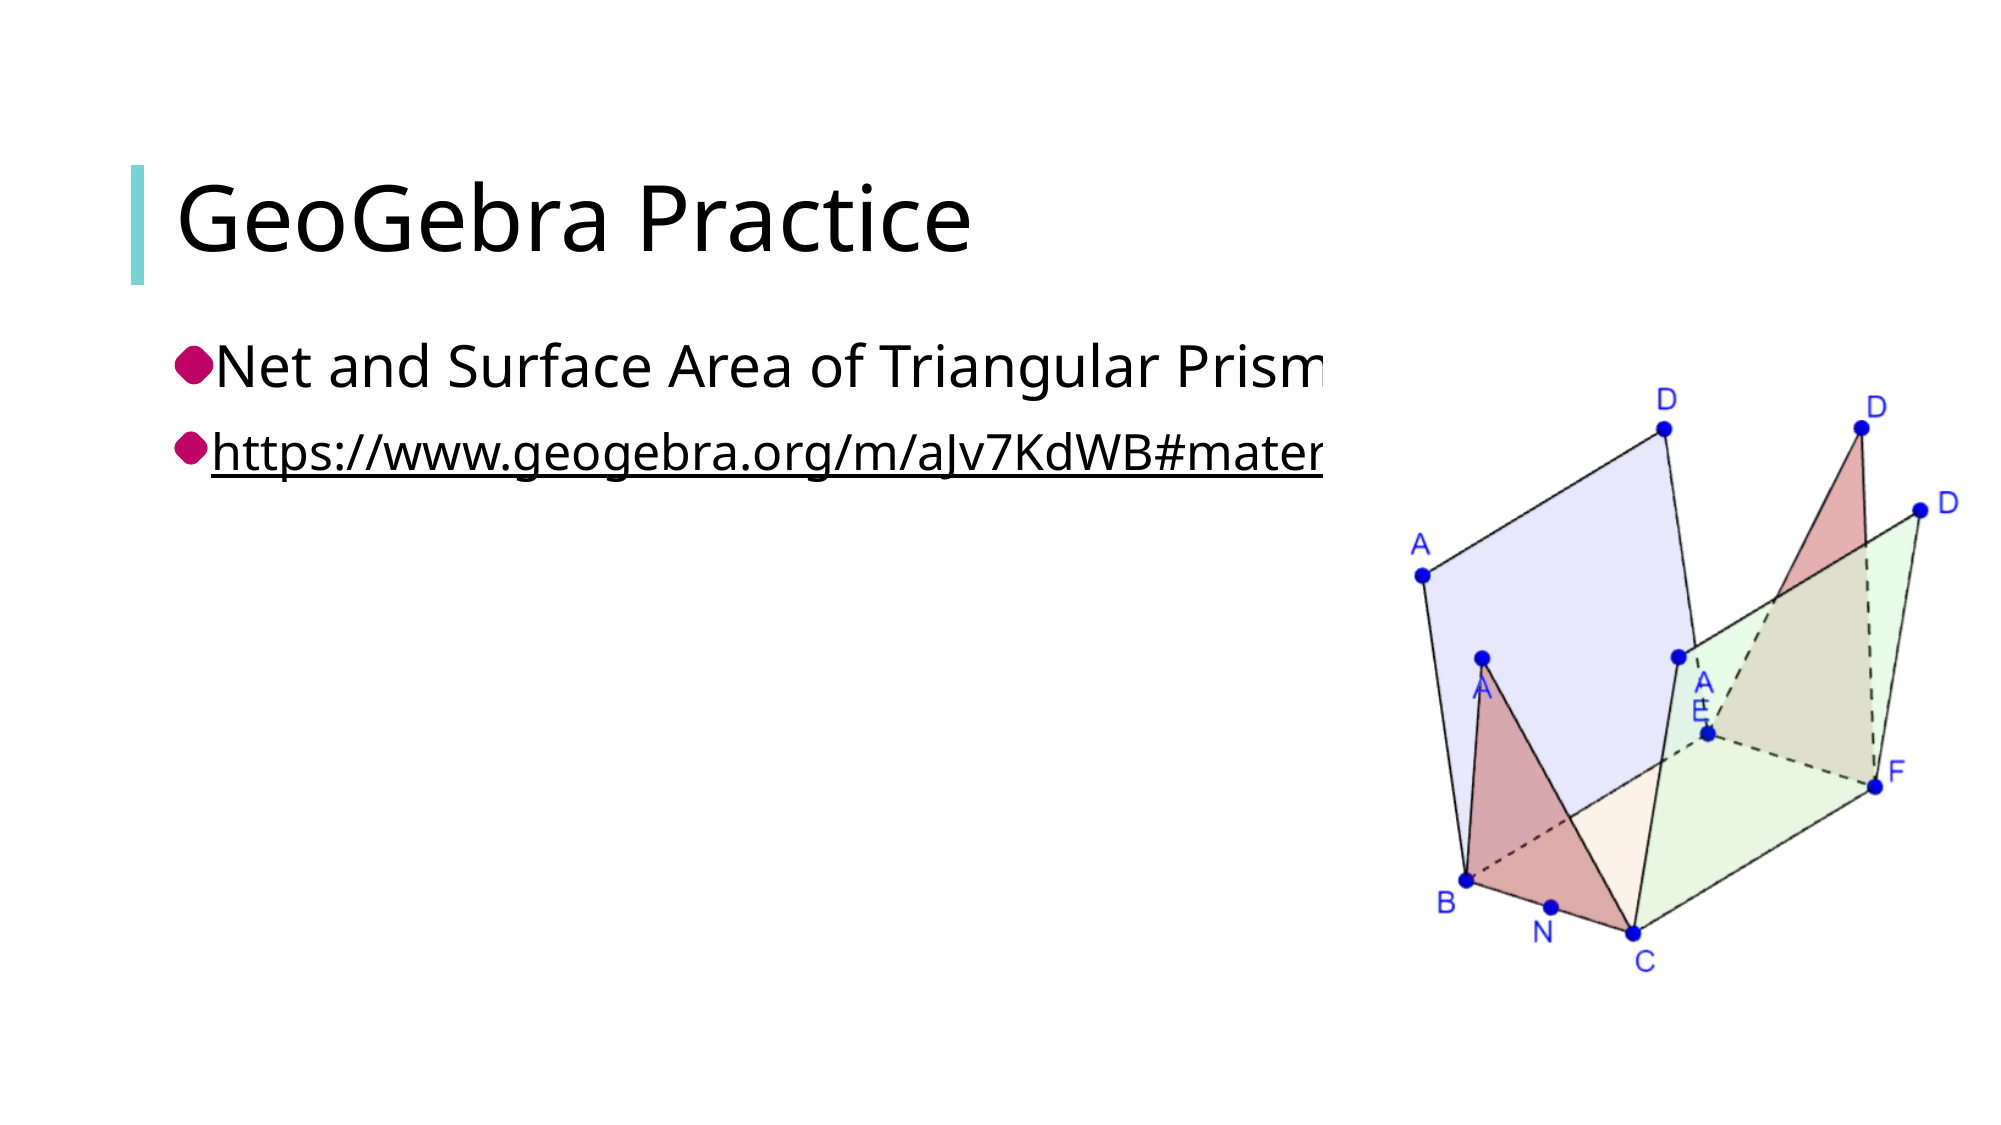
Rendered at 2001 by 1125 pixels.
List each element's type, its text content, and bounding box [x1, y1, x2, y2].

picture [173, 430, 209, 466]
picture [173, 344, 215, 386]
list Net and Surface Area of Triangular Prism https://www.geogebra.org/m/aJv7KdWB#material/Z39w5RnP [158, 329, 1884, 988]
title GeoGebra Practice [160, 165, 1886, 285]
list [1323, 354, 2000, 1014]
